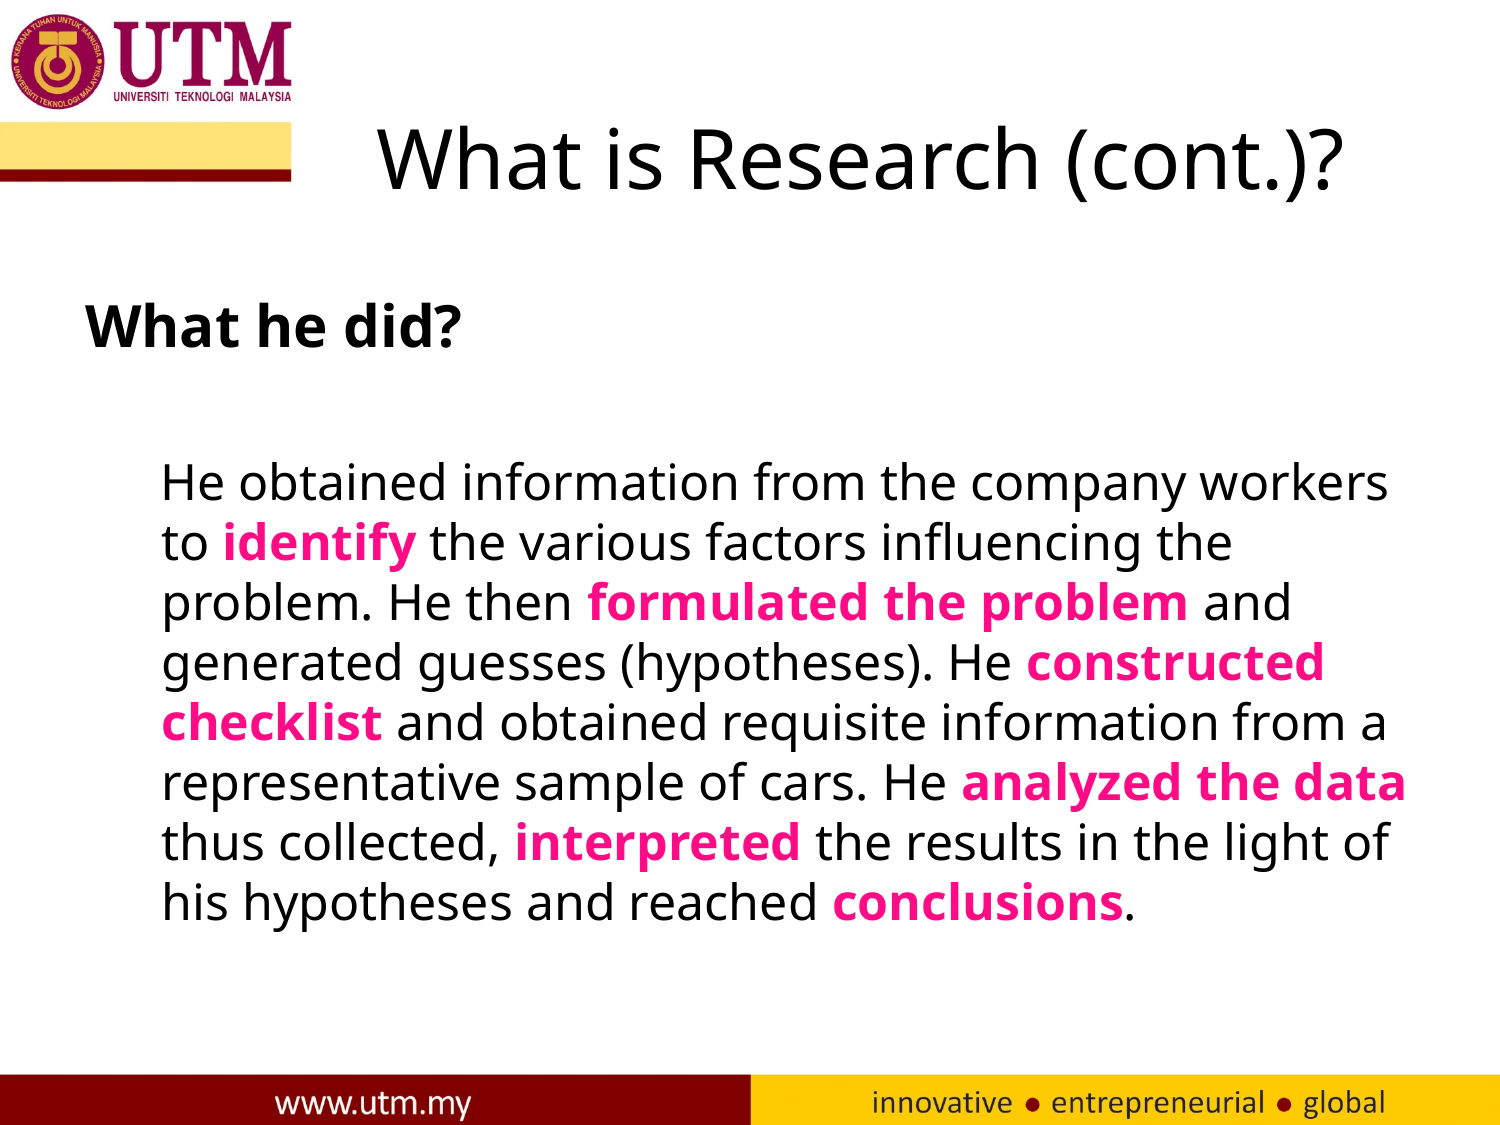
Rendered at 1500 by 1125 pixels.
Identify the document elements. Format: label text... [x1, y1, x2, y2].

picture [0, 0, 1500, 1125]
list What he did? He obtained information from the company workers to identify the various factors influencing the problem. He then formulated the problem and generated guesses (hypotheses). He constructed checklist and obtained requisite information from a representative sample of cars. He analyzed the data thus collected, interpreted the results in the light of his hypotheses and reached conclusions. [70, 281, 1430, 1008]
title What is Research (cont.)? [222, 62, 1500, 250]
